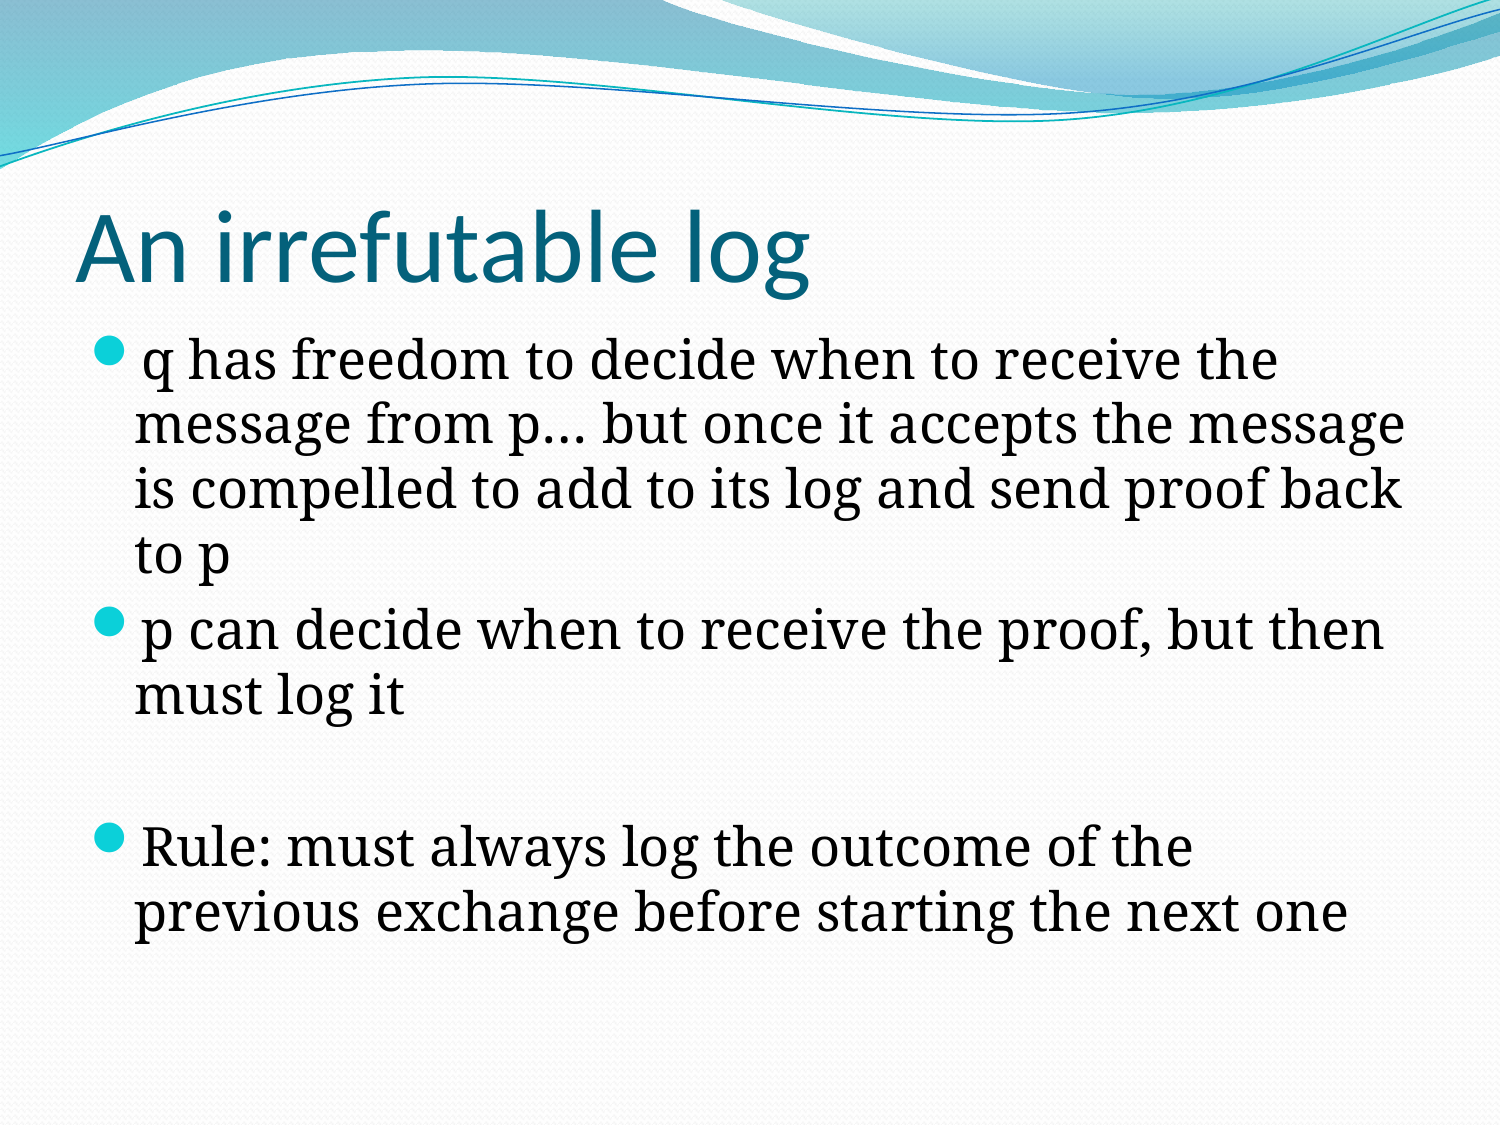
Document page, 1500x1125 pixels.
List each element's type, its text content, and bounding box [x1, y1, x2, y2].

list q has freedom to decide when to receive the message from p… but once it accepts the message is compelled to add to its log and send proof back to p p can decide when to receive the proof, but then must log it Rule: must always log the outcome of the previous exchange before starting the next one [74, 317, 1426, 1038]
title An irrefutable log [74, 115, 1426, 304]
